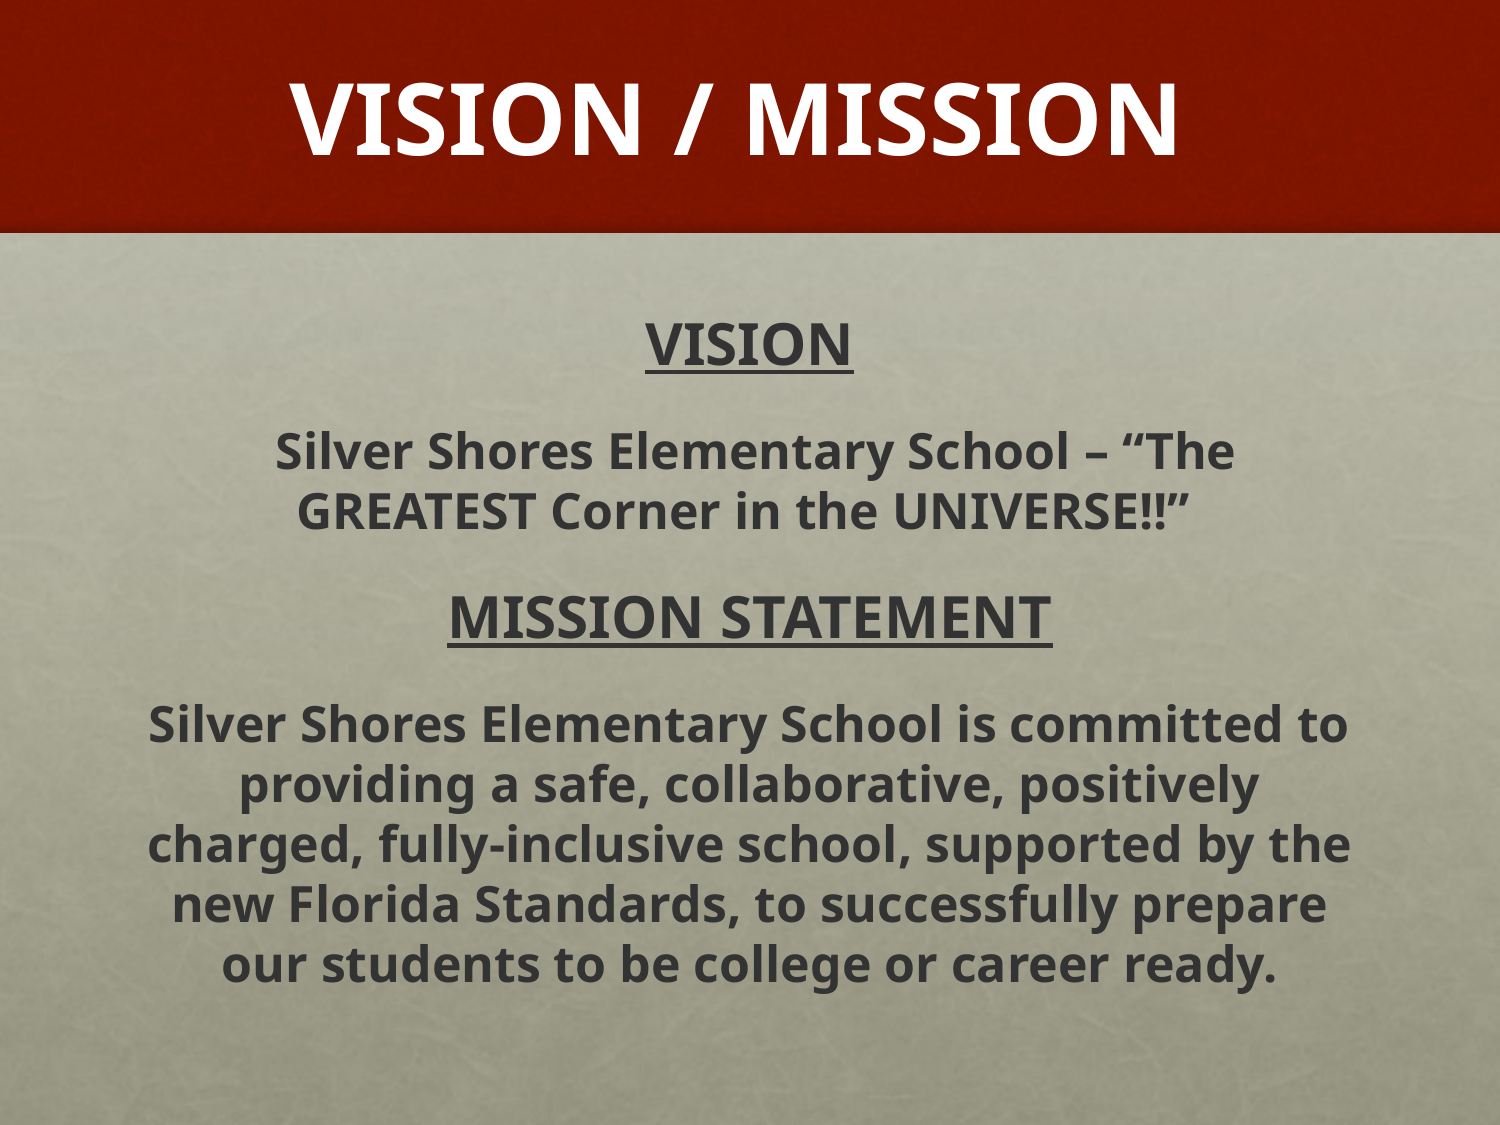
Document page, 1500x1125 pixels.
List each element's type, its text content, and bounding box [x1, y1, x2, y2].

title VISION / MISSION [127, 10, 1372, 221]
picture [0, 214, 1500, 1125]
list VISION Silver Shores Elementary School – “The GREATEST Corner in the UNIVERSE!!” MISSION STATEMENT Silver Shores Elementary School is committed to providing a safe, collaborative, positively charged, fully-inclusive school, supported by the new Florida Standards, to successfully prepare our students to be college or career ready. [127, 299, 1372, 1005]
